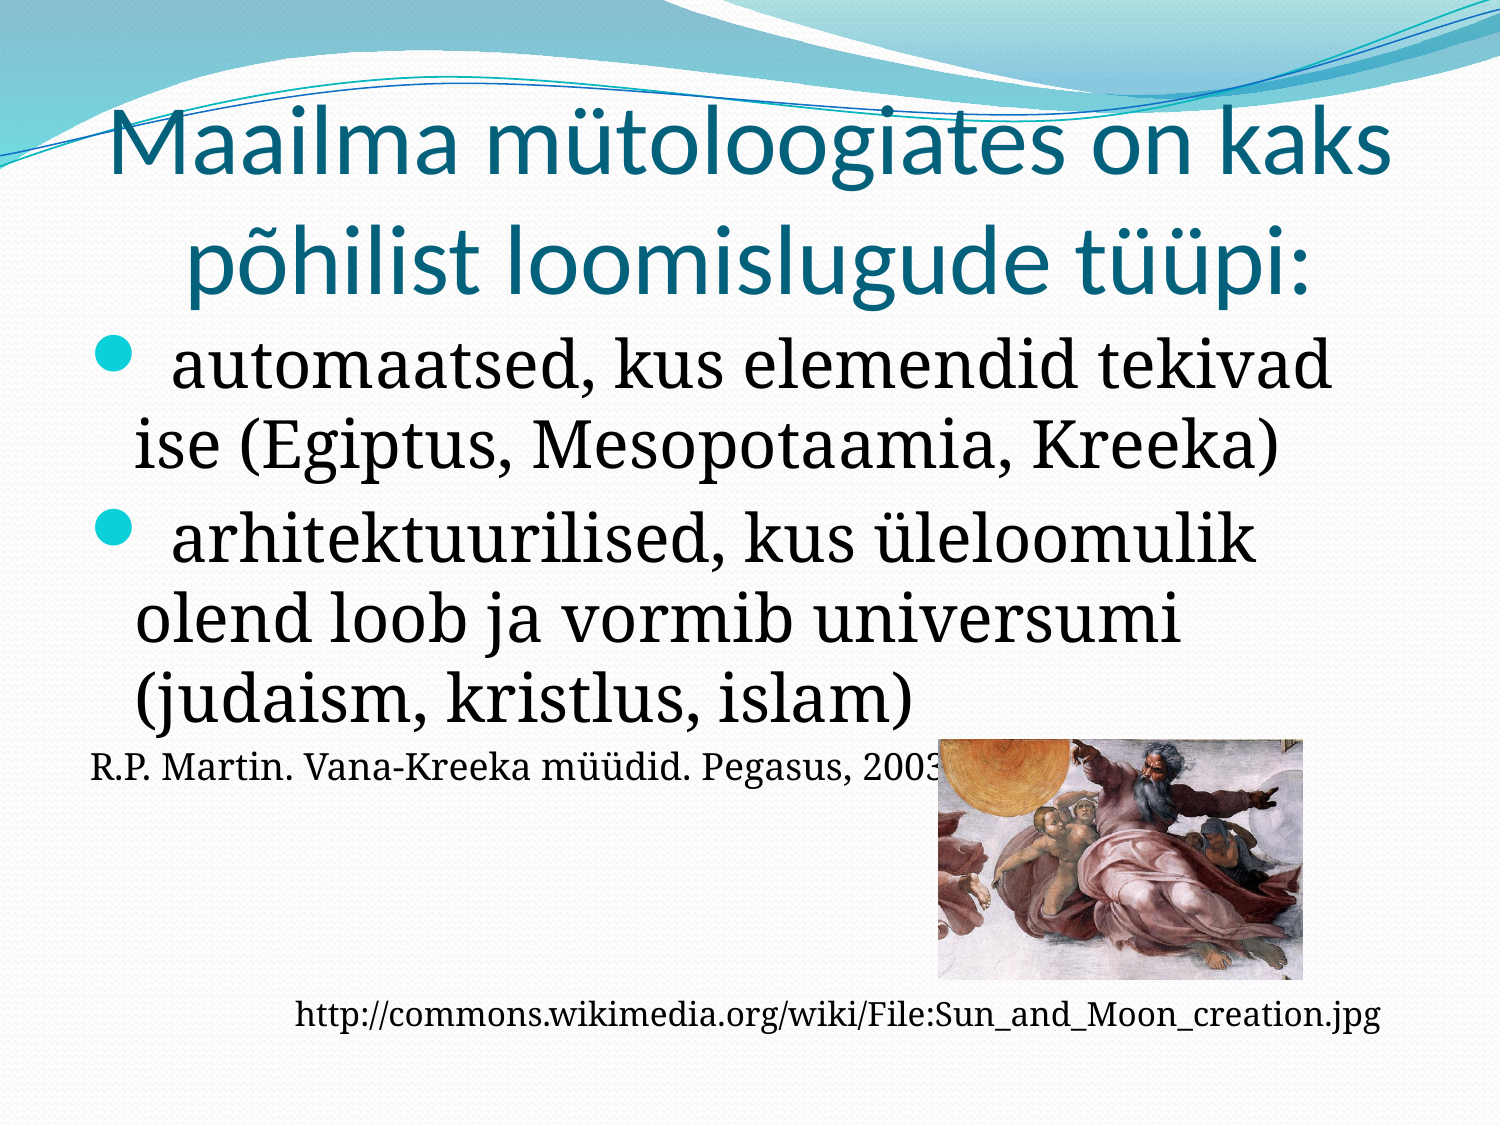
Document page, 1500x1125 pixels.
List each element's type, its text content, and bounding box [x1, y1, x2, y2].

list automaatsed, kus elemendid tekivad ise (Egiptus, Mesopotaamia, Kreeka) arhitektuurilised, kus üleloomulik olend loob ja vormib universumi (judaism, kristlus, islam) R.P. Martin. Vana-Kreeka müüdid. Pegasus, 2003. http://commons.wikimedia.org/wiki/File:Sun_and_Moon_creation.jpg [75, 314, 1425, 1106]
title Maailma mütoloogiates on kaks põhilist loomislugude tüüpi: [75, 66, 1425, 314]
picture [938, 739, 1303, 981]
